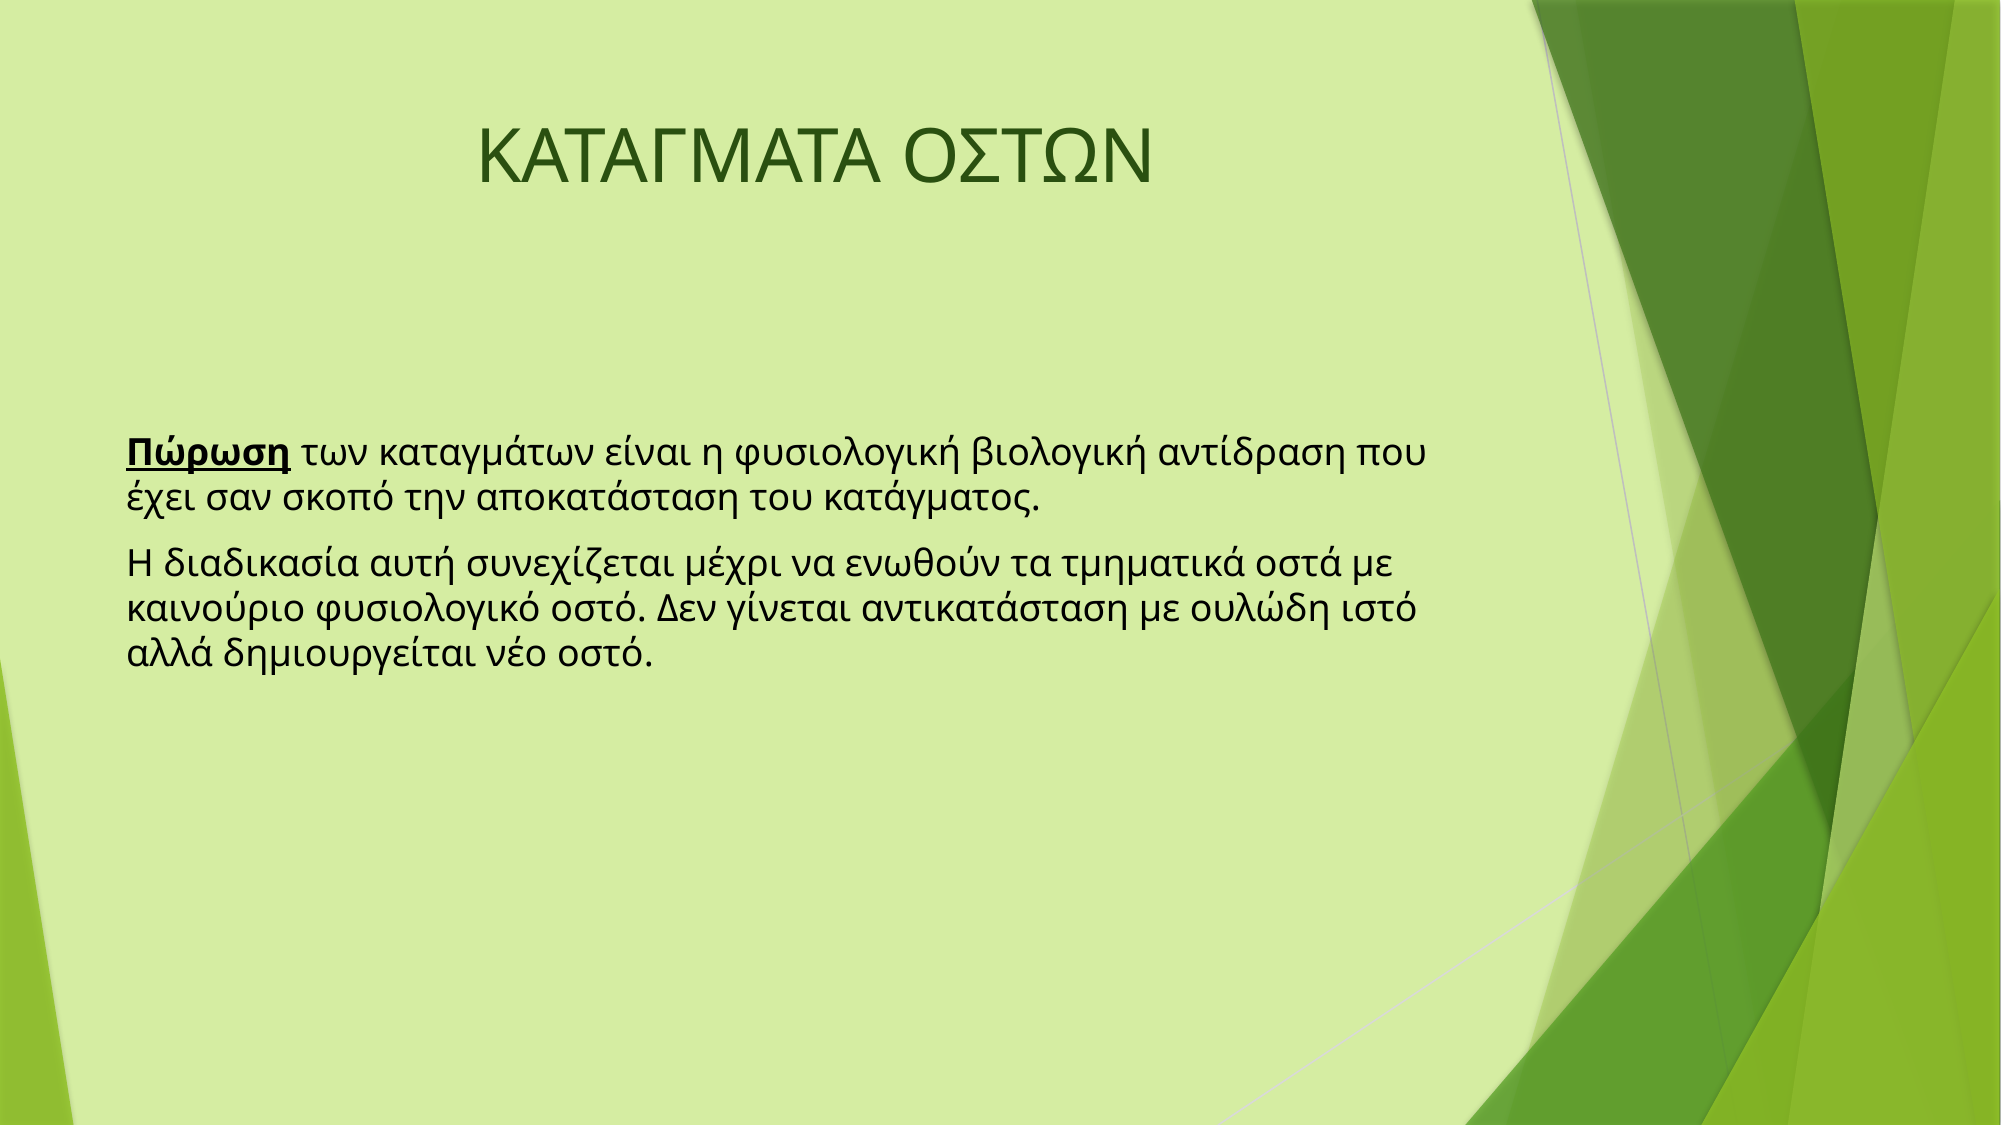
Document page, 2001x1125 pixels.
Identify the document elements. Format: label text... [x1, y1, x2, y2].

title ΚΑΤΑΓΜΑΤΑ ΟΣΤΩΝ [111, 99, 1522, 317]
list Πώρωση των καταγμάτων είναι η φυσιολογική βιολογική αντίδραση που έχει σαν σκοπό την αποκατάσταση του κατάγματος. Η διαδικασία αυτή συνεχίζεται μέχρι να ενωθούν τα τμηματικά οστά με καινούριο φυσιολογικό οστό. Δεν γίνεται αντικατάσταση με ουλώδη ιστό αλλά δημιουργείται νέο οστό. [111, 354, 1522, 992]
